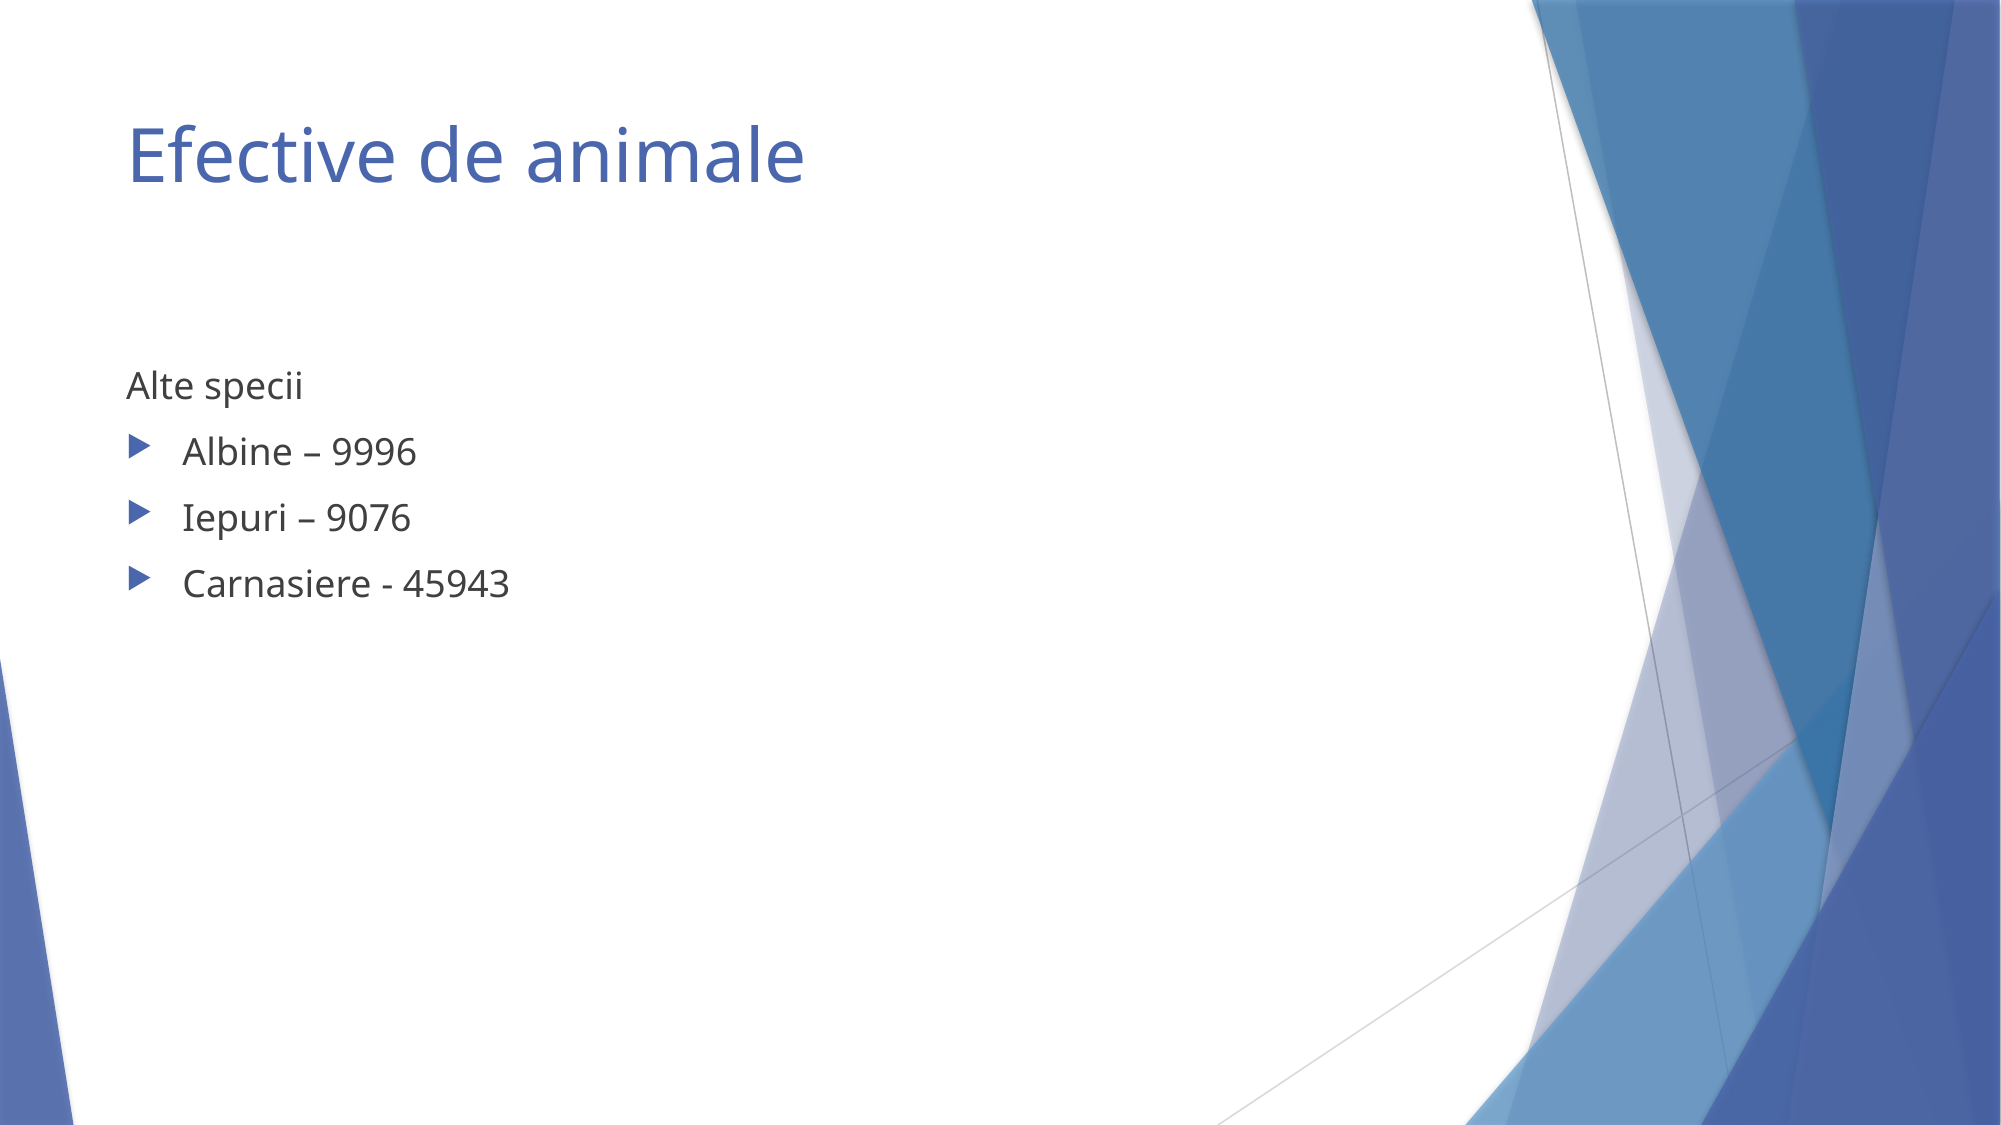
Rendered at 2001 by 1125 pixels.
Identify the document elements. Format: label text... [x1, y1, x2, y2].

title Efective de animale [111, 99, 1522, 317]
list Alte specii Albine – 9996 Iepuri – 9076 Carnasiere - 45943 [111, 354, 1522, 992]
